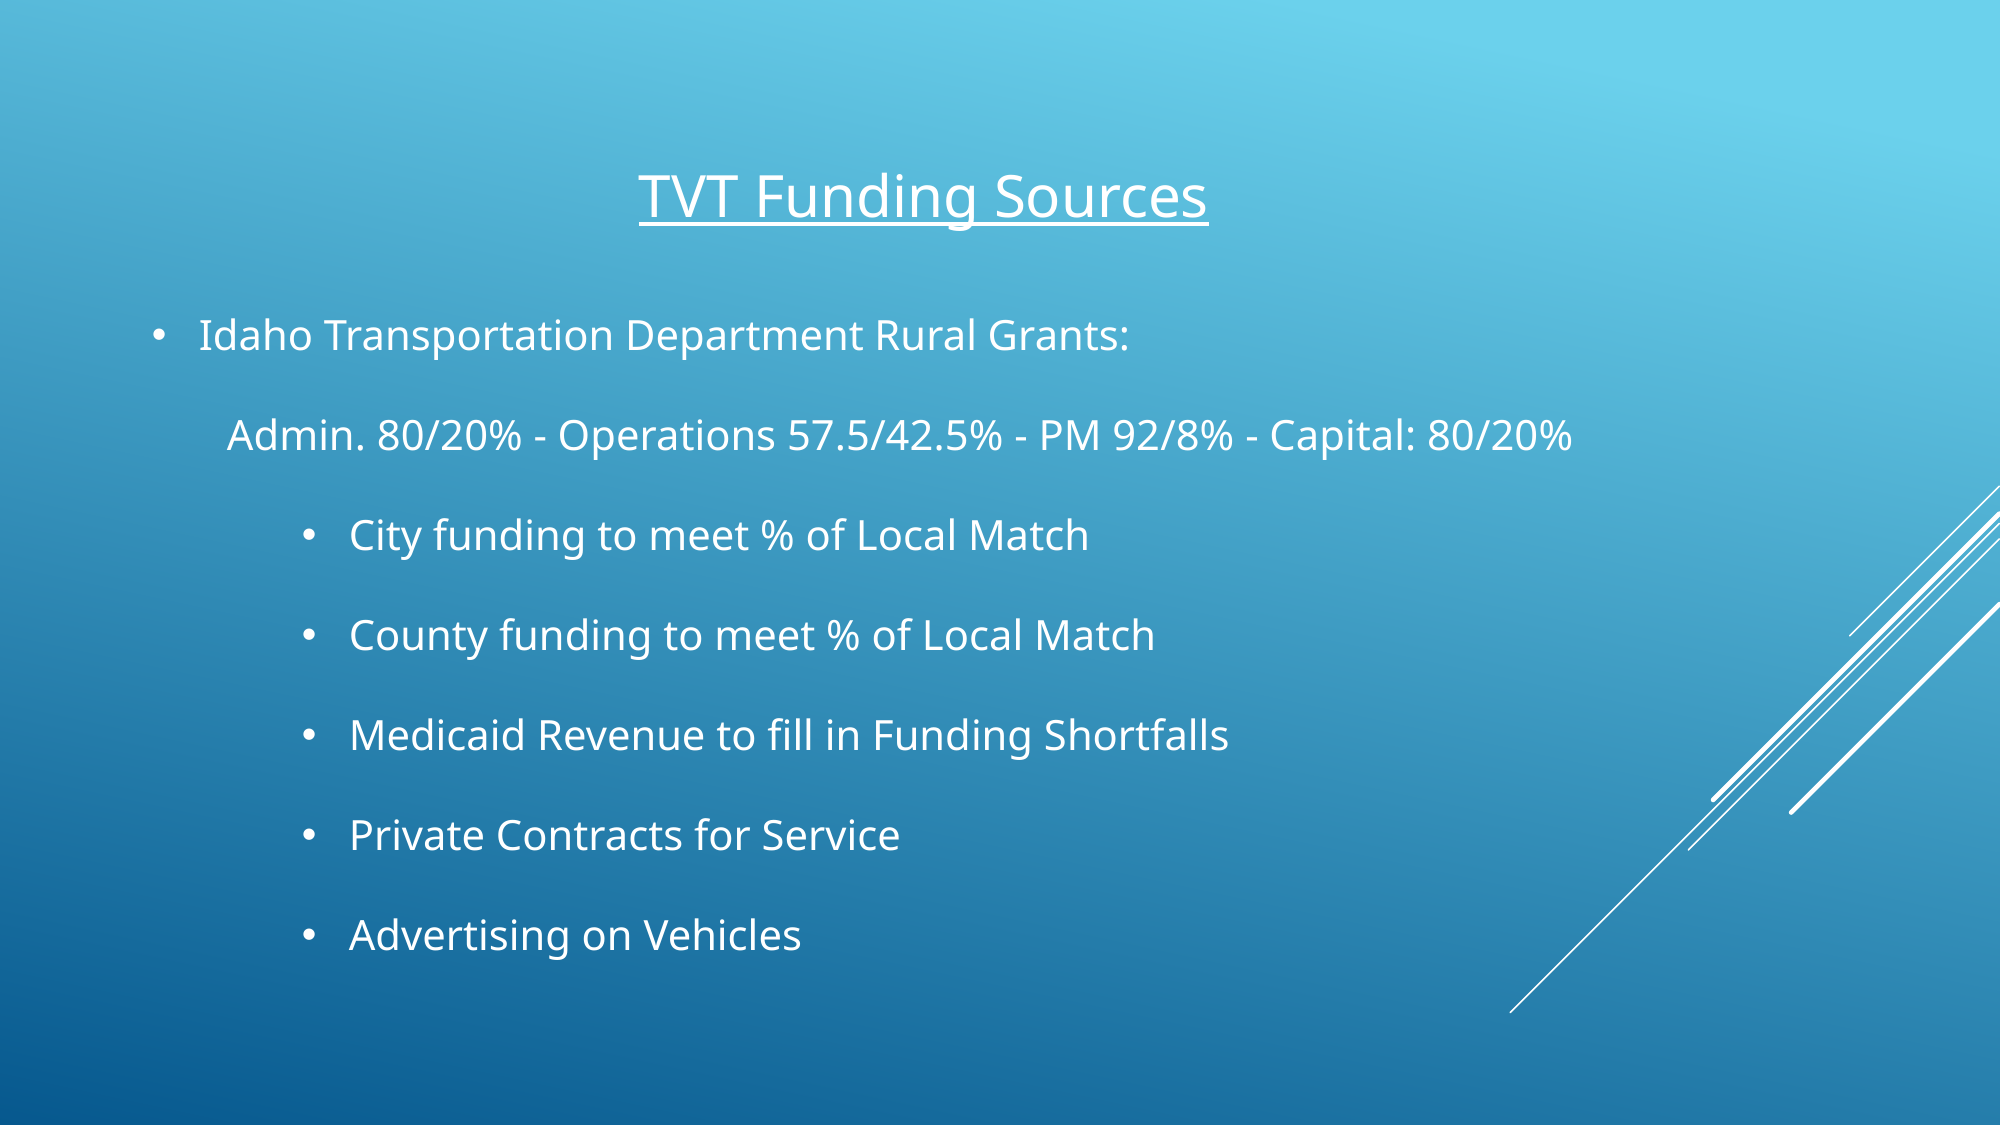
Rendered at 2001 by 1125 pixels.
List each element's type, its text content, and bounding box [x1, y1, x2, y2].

text_box TVT Funding Sources Idaho Transportation Department Rural Grants: Admin. 80/20% - Operations 57.5/42.5% - PM 92/8% - Capital: 80/20% City funding to meet % of Local Match County funding to meet % of Local Match Medicaid Revenue to fill in Funding Shortfalls Private Contracts for Service Advertising on Vehicles [62, 151, 1787, 1027]
